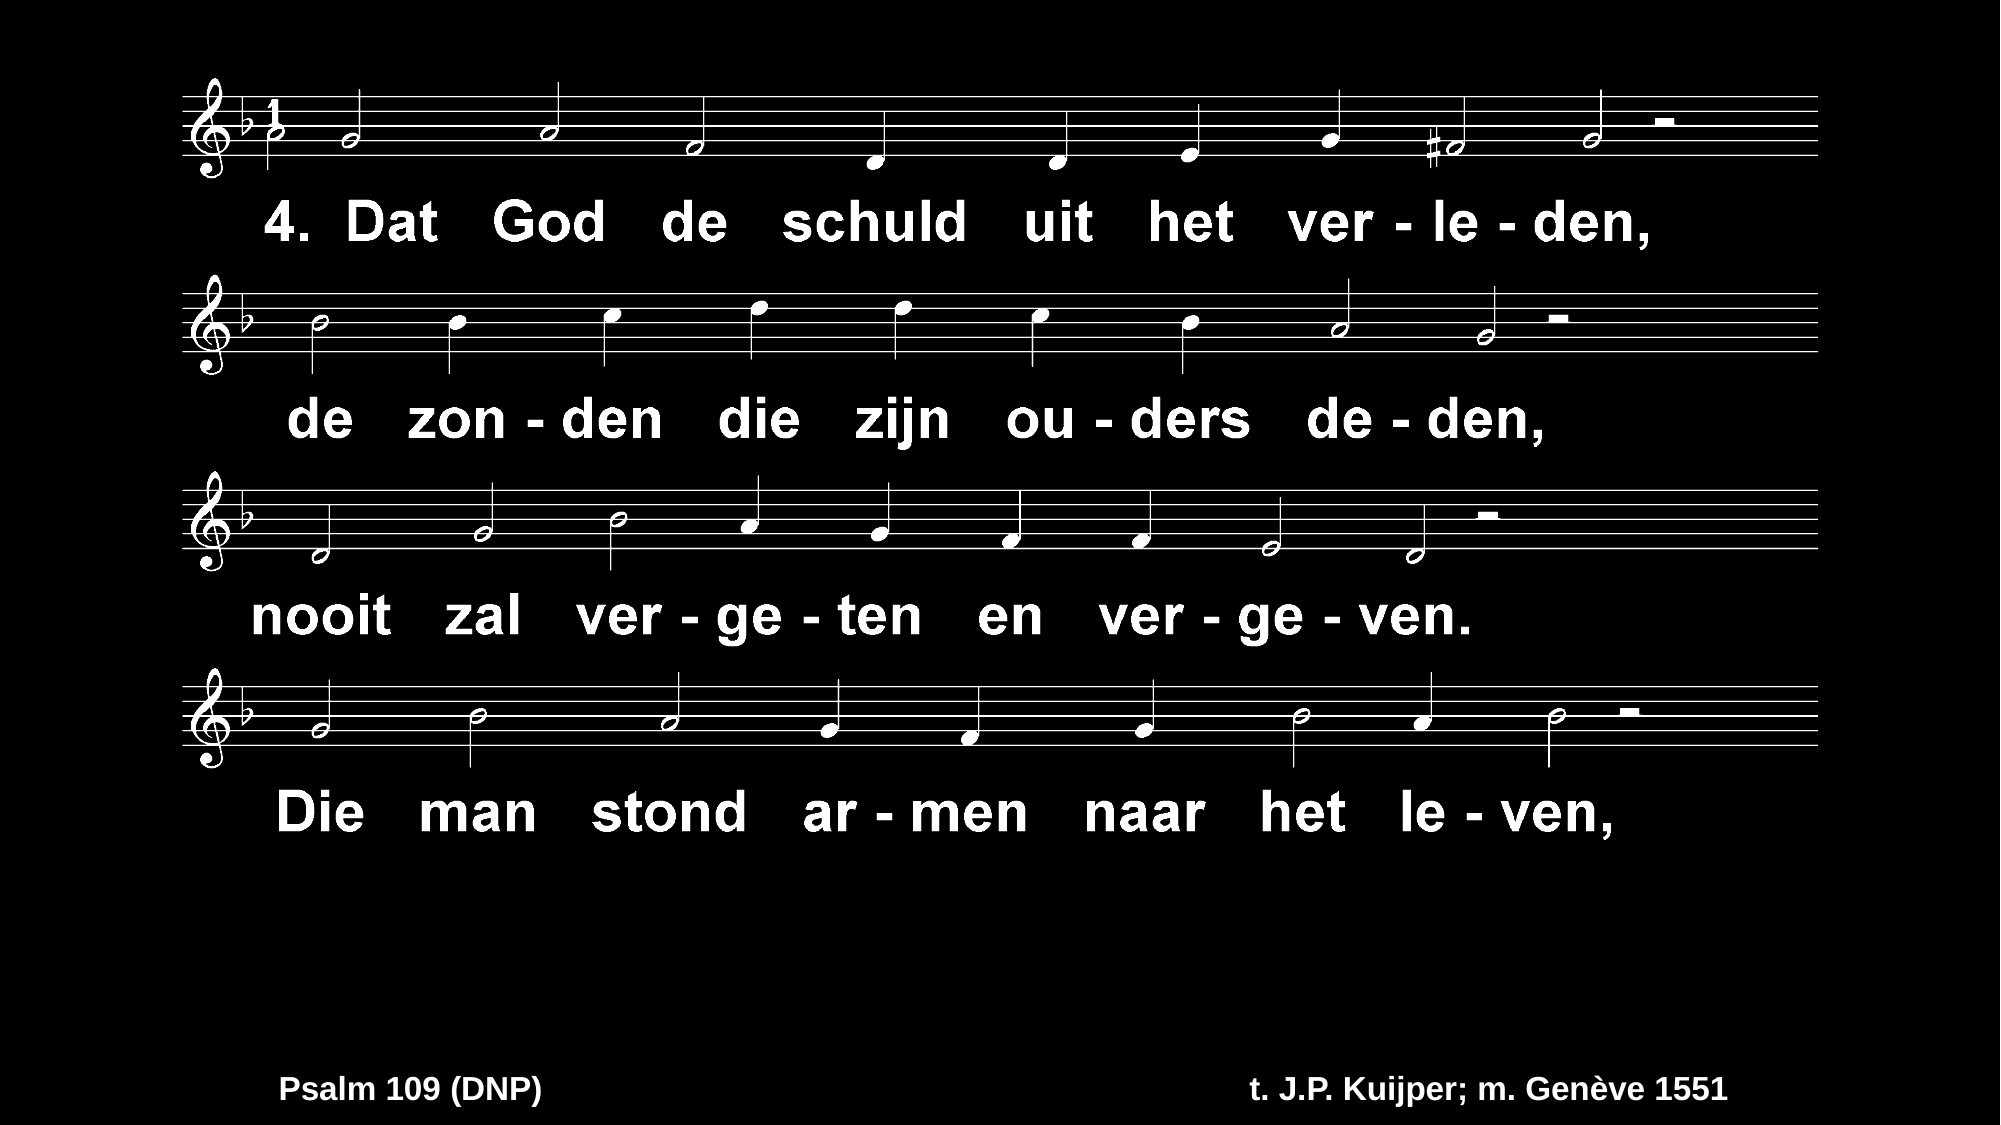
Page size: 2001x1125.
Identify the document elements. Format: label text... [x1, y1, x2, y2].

picture [166, 62, 1834, 856]
text_box Psalm 109 (DNP) t. J.P. Kuijper; m. Genève 1551 [263, 1059, 1745, 1115]
